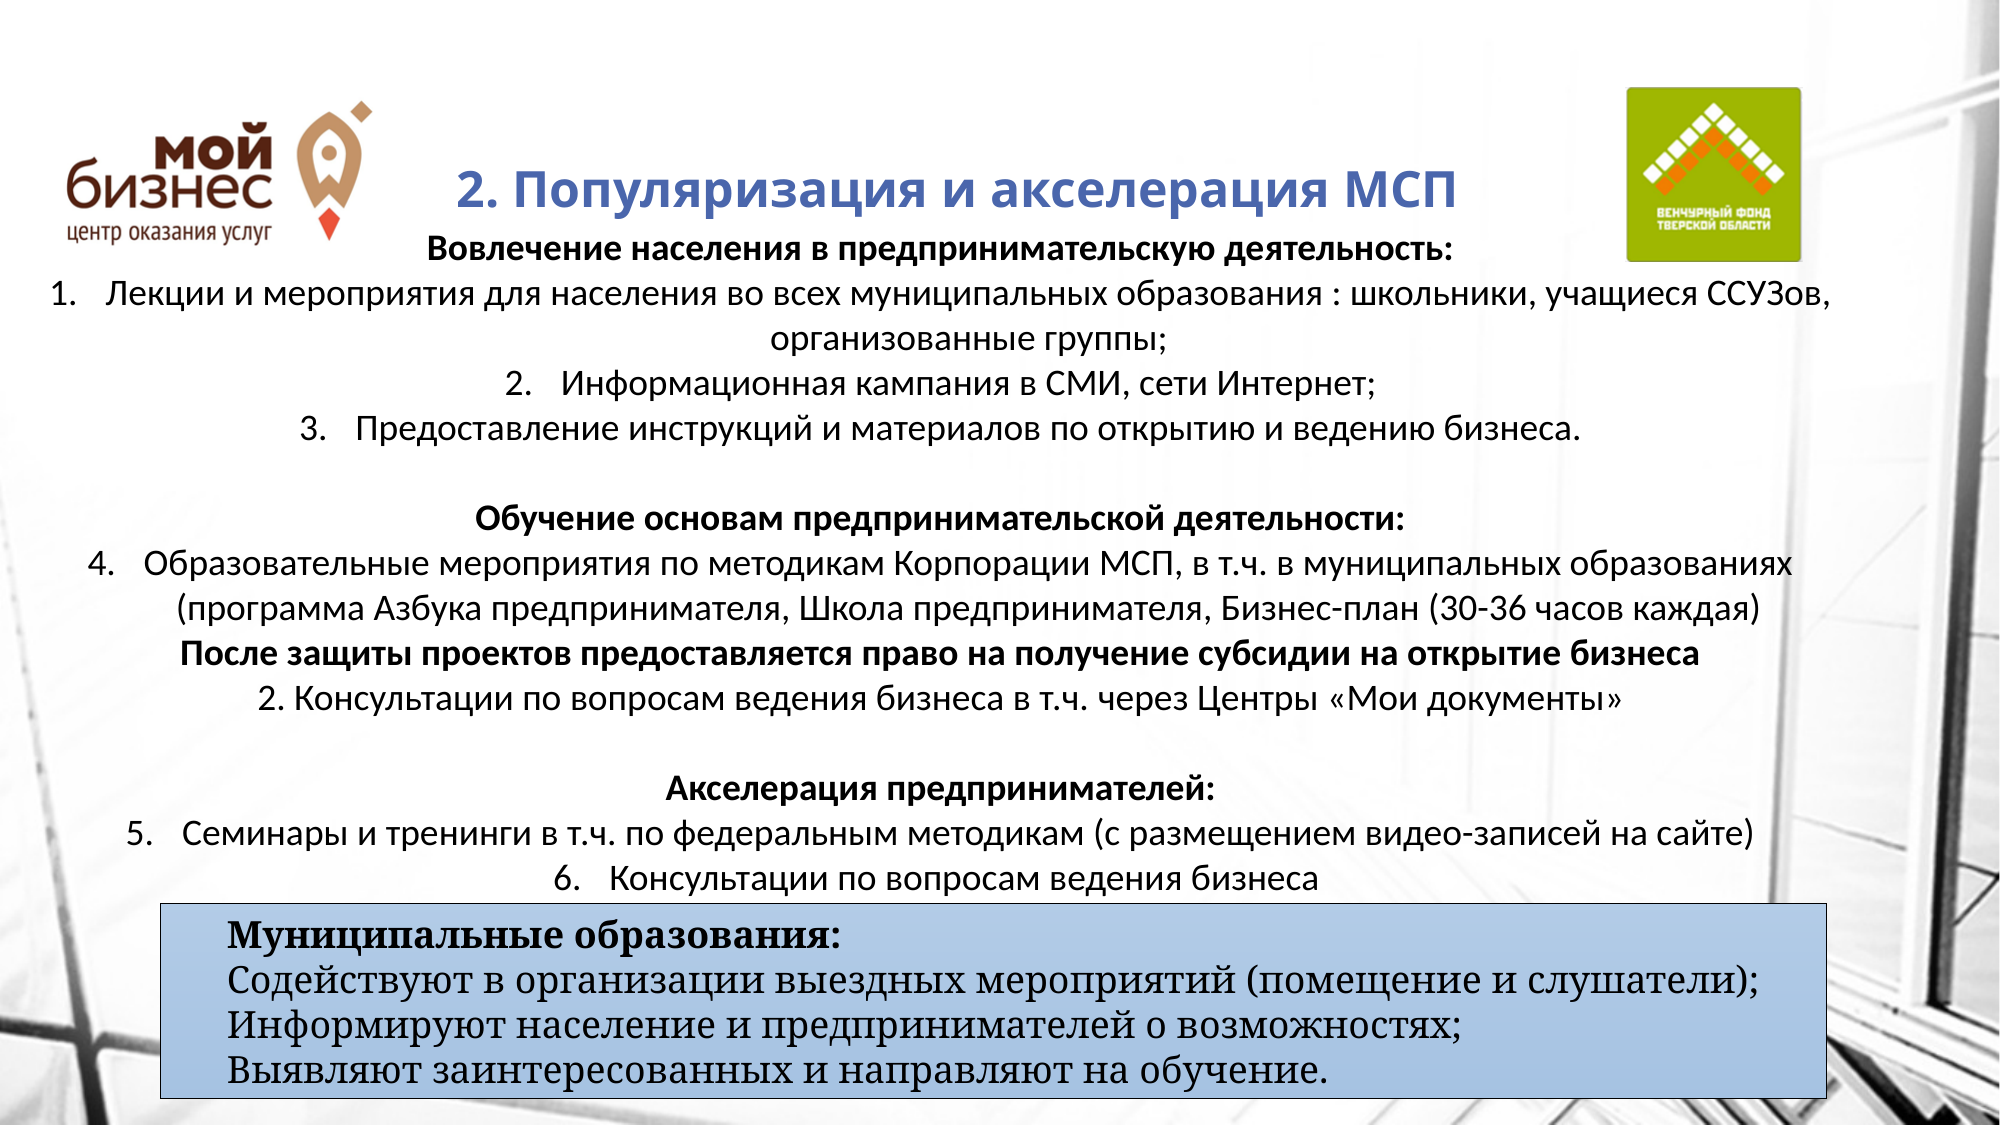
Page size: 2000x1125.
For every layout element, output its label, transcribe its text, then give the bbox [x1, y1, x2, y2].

picture [0, 0, 2000, 1125]
text_box Вовлечение населения в предпринимательскую деятельность: Лекции и мероприятия для населения во всех муниципальных образования : школьники, учащиеся ССУЗов, организованные группы; Информационная кампания в СМИ, сети Интернет; Предоставление инструкций и материалов по открытию и ведению бизнеса. Обучение основам предпринимательской деятельности: Образовательные мероприятия по методикам Корпорации МСП, в т.ч. в муниципальных образованиях (программа Азбука предпринимателя, Школа предпринимателя, Бизнес-план (30-36 часов каждая) После защиты проектов предоставляется право на получение субсидии на открытие бизнеса 2. Консультации по вопросам ведения бизнеса в т.ч. через Центры «Мои документы» Акселерация предпринимателей: Семинары и тренинги в т.ч. по федеральным методикам (с размещением видео-записей на сайте) Консультации по вопросам ведения бизнеса [19, 215, 1862, 906]
text_box Муниципальные образования: Содействуют в организации выездных мероприятий (помещение и слушатели); Информируют население и предпринимателей о возможностях; Выявляют заинтересованных и направляют на обучение. [160, 903, 1827, 1099]
title 2. Популяризация и акселерация МСП [442, 50, 1600, 215]
